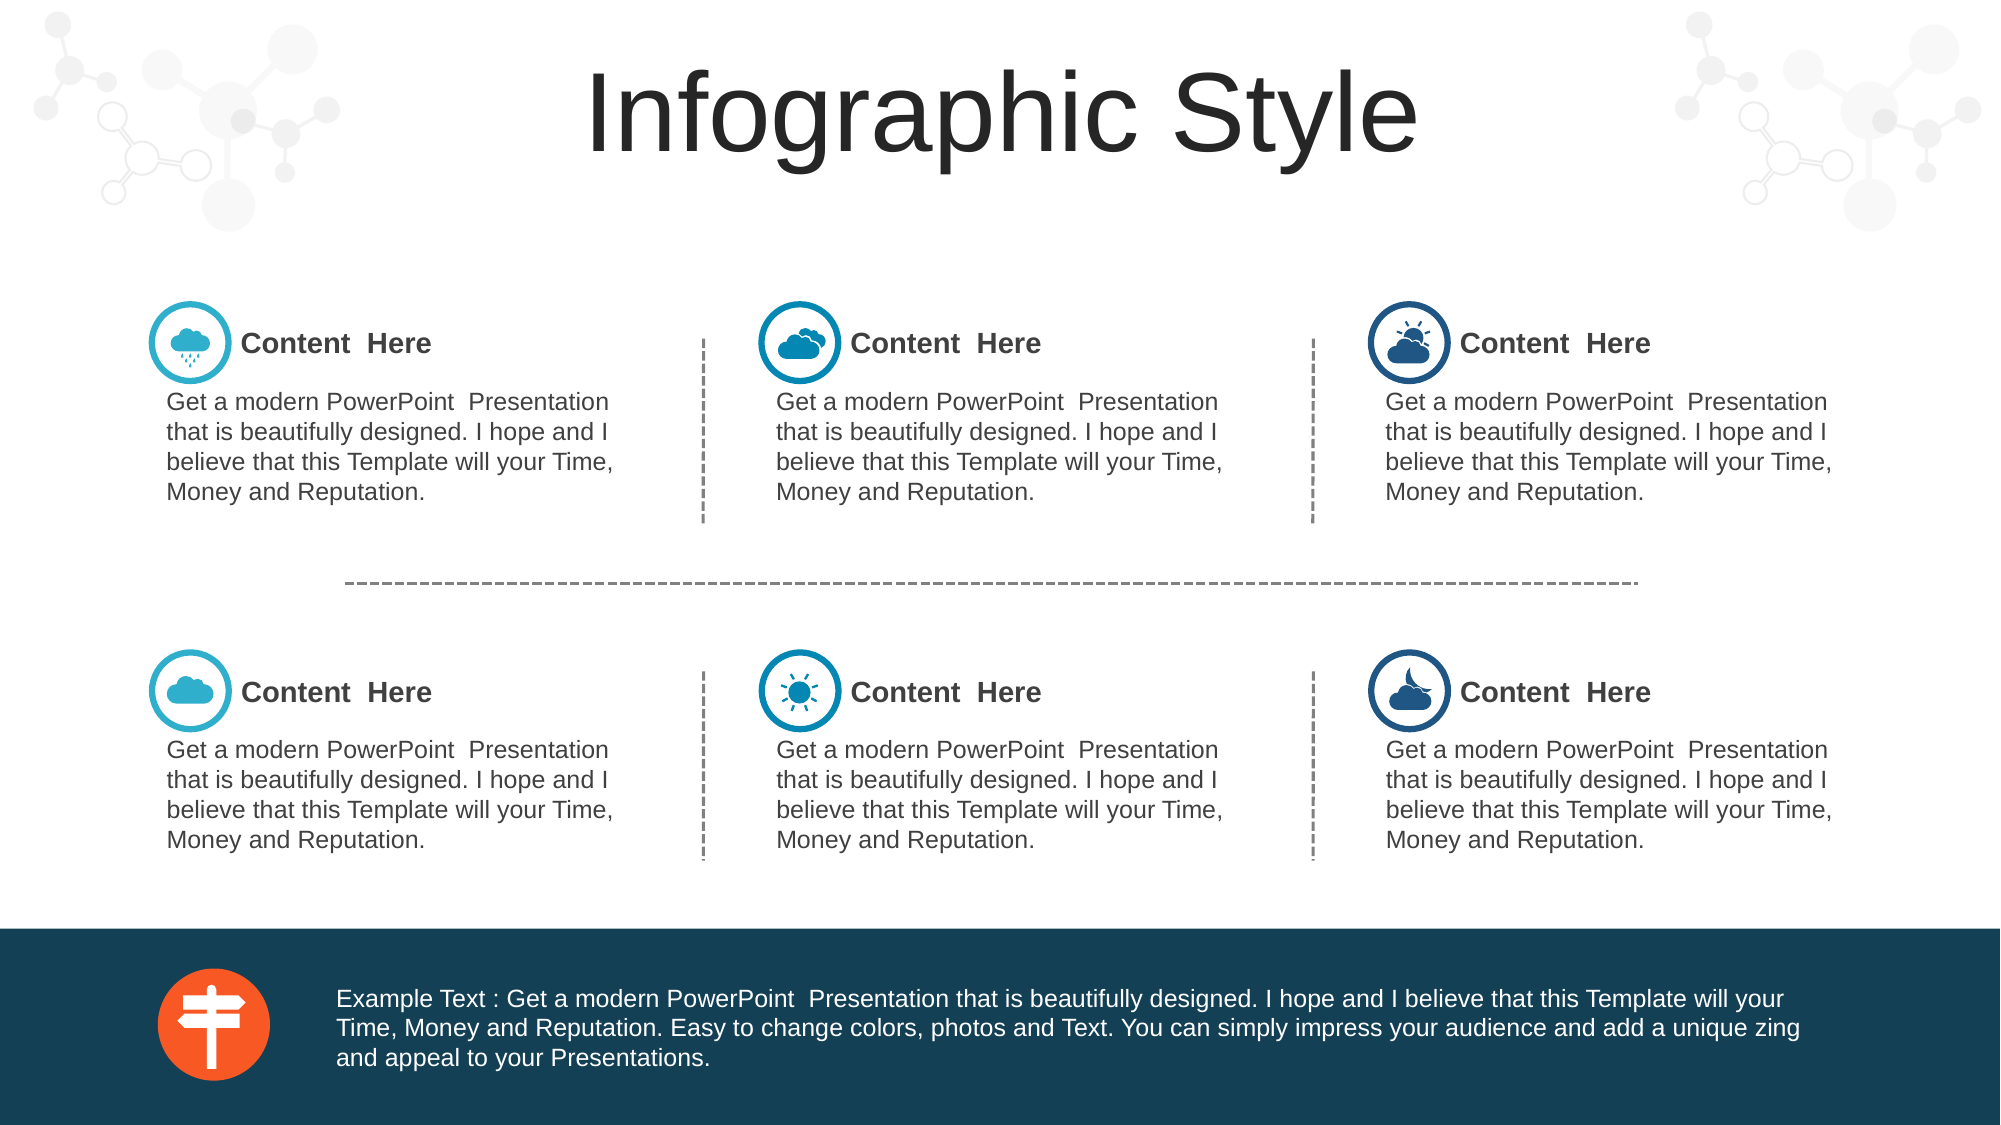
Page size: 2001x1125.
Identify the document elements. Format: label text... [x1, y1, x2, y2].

text_box Content Here [835, 317, 1256, 368]
text_box [156, 967, 272, 1082]
text_box [776, 326, 827, 360]
text_box [779, 672, 820, 713]
list Infographic Style [53, 55, 1952, 175]
text_box [1388, 663, 1435, 712]
text_box Get a modern PowerPoint Presentation that is beautifully designed. I hope and I believe that this Template will your Time, Money and Reputation. [1371, 725, 1865, 861]
text_box [169, 327, 212, 369]
text_box [760, 303, 835, 377]
text_box [760, 651, 835, 725]
text_box Get a modern PowerPoint Presentation that is beautifully designed. I hope and I believe that this Template will your Time, Money and Reputation. [761, 725, 1256, 861]
text_box Content Here [225, 317, 646, 368]
text_box Content Here [835, 665, 1256, 716]
text_box [165, 674, 215, 705]
text_box Get a modern PowerPoint Presentation that is beautifully designed. I hope and I believe that this Template will your Time, Money and Reputation. [151, 377, 646, 513]
text_box [1386, 319, 1432, 365]
text_box Content Here [1445, 665, 1865, 716]
text_box [1369, 303, 1445, 377]
text_box Example Text : Get a modern PowerPoint Presentation that is beautifully designed. I hope and I believe that this Template will your Time, Money and Reputation. Easy to change colors, photos and Text. You can simply impress your audience and add a unique zing and appeal to your Presentations. [321, 974, 1857, 1080]
text_box [175, 983, 248, 1070]
text_box [150, 651, 226, 725]
text_box Get a modern PowerPoint Presentation that is beautifully designed. I hope and I believe that this Template will your Time, Money and Reputation. [761, 377, 1256, 513]
text_box [1370, 651, 1445, 725]
text_box Get a modern PowerPoint Presentation that is beautifully designed. I hope and I believe that this Template will your Time, Money and Reputation. [1370, 377, 1865, 513]
text_box Content Here [1445, 317, 1865, 368]
text_box [150, 303, 225, 377]
text_box Get a modern PowerPoint Presentation that is beautifully designed. I hope and I believe that this Template will your Time, Money and Reputation. [151, 725, 646, 861]
text_box [0, 928, 2000, 1125]
text_box Content Here [226, 665, 646, 716]
